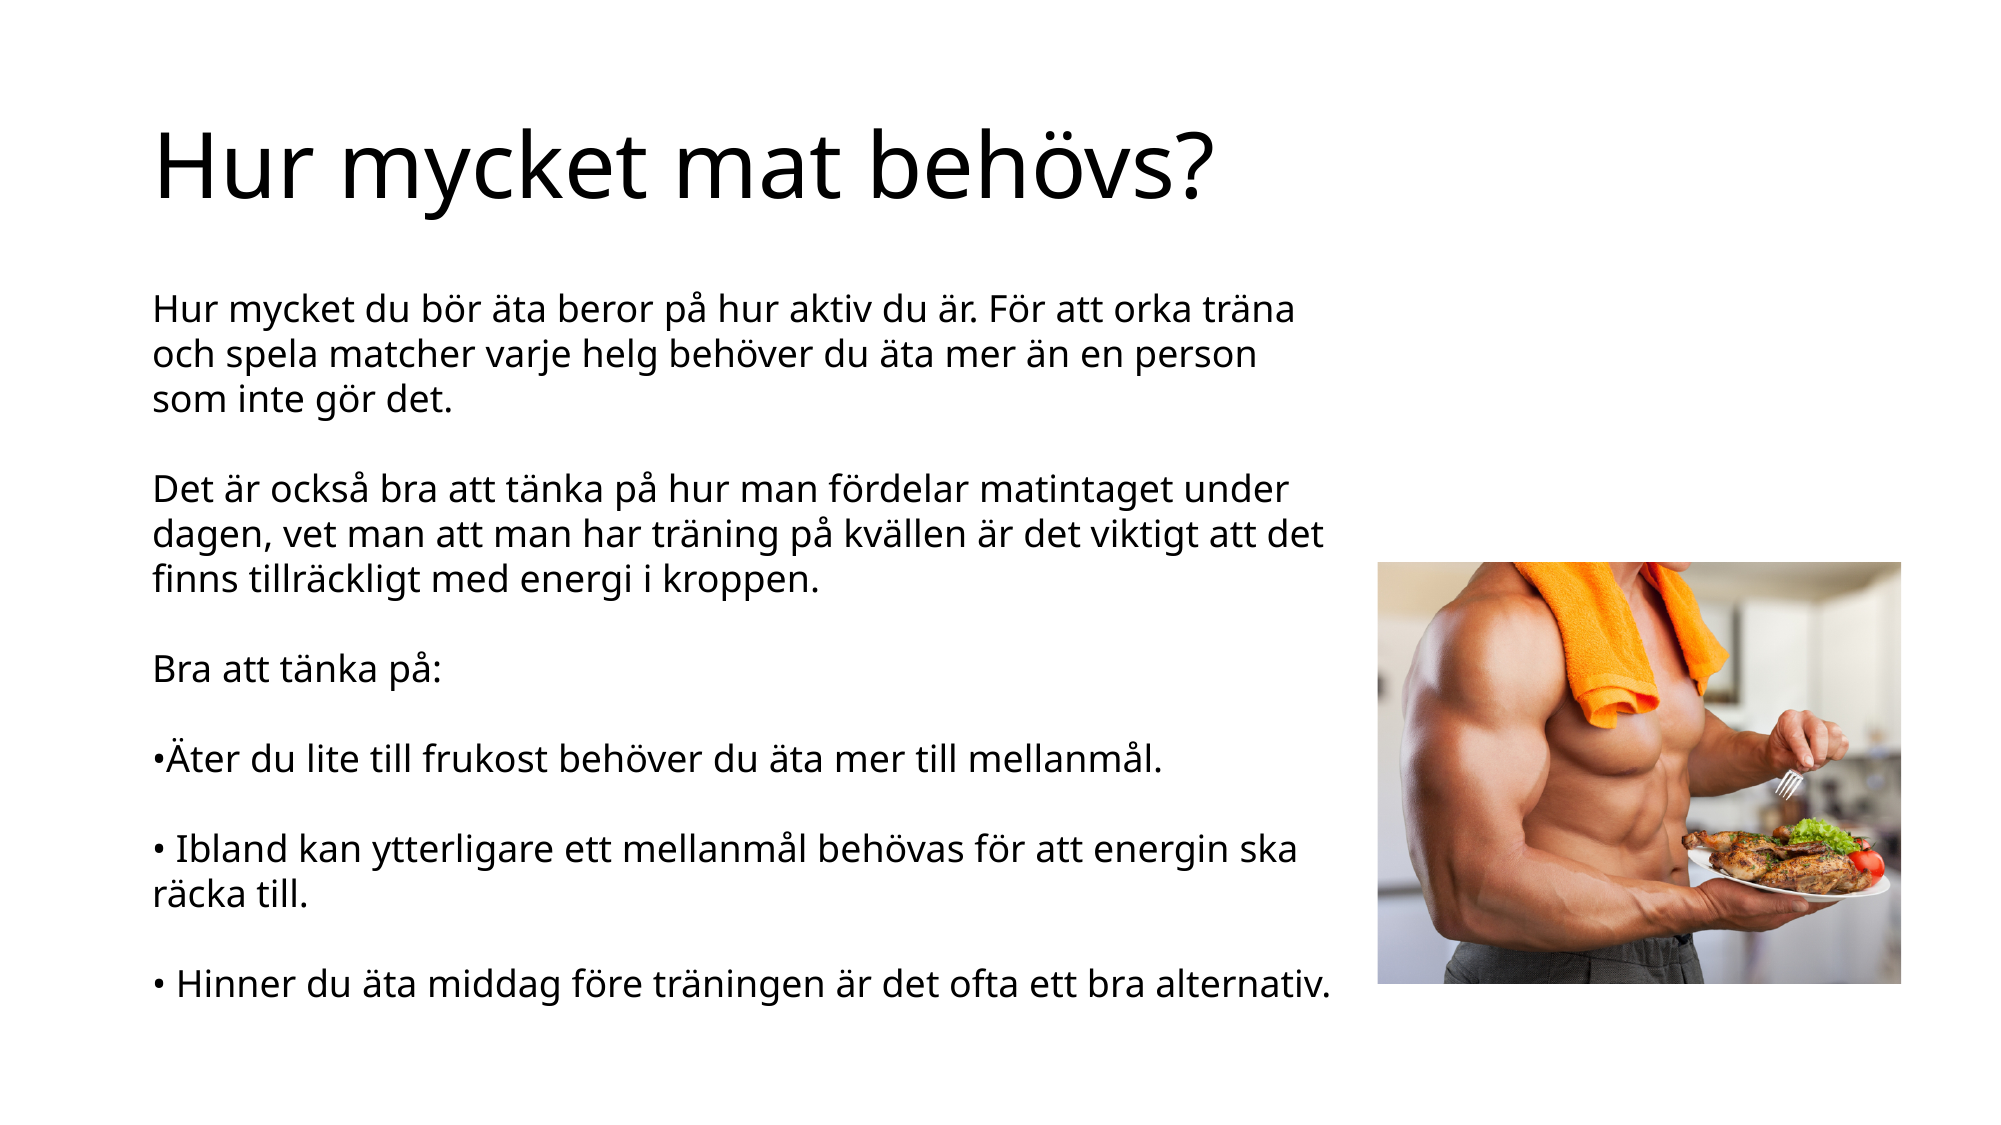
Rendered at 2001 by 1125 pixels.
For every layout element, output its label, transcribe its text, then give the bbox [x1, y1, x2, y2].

picture [1377, 561, 1902, 985]
title Hur mycket mat behövs? [137, 59, 1863, 278]
text_box Hur mycket du bör äta beror på hur aktiv du är. För att orka träna och spela matcher varje helg behöver du äta mer än en person som inte gör det. Det är också bra att tänka på hur man fördelar matintaget under dagen, vet man att man har träning på kvällen är det viktigt att det finns tillräckligt med energi i kroppen. Bra att tänka på: •Äter du lite till frukost behöver du äta mer till mellanmål. • Ibland kan ytterligare ett mellanmål behövas för att energin ska räcka till. • Hinner du äta middag före träningen är det ofta ett bra alternativ. [137, 277, 1357, 1125]
